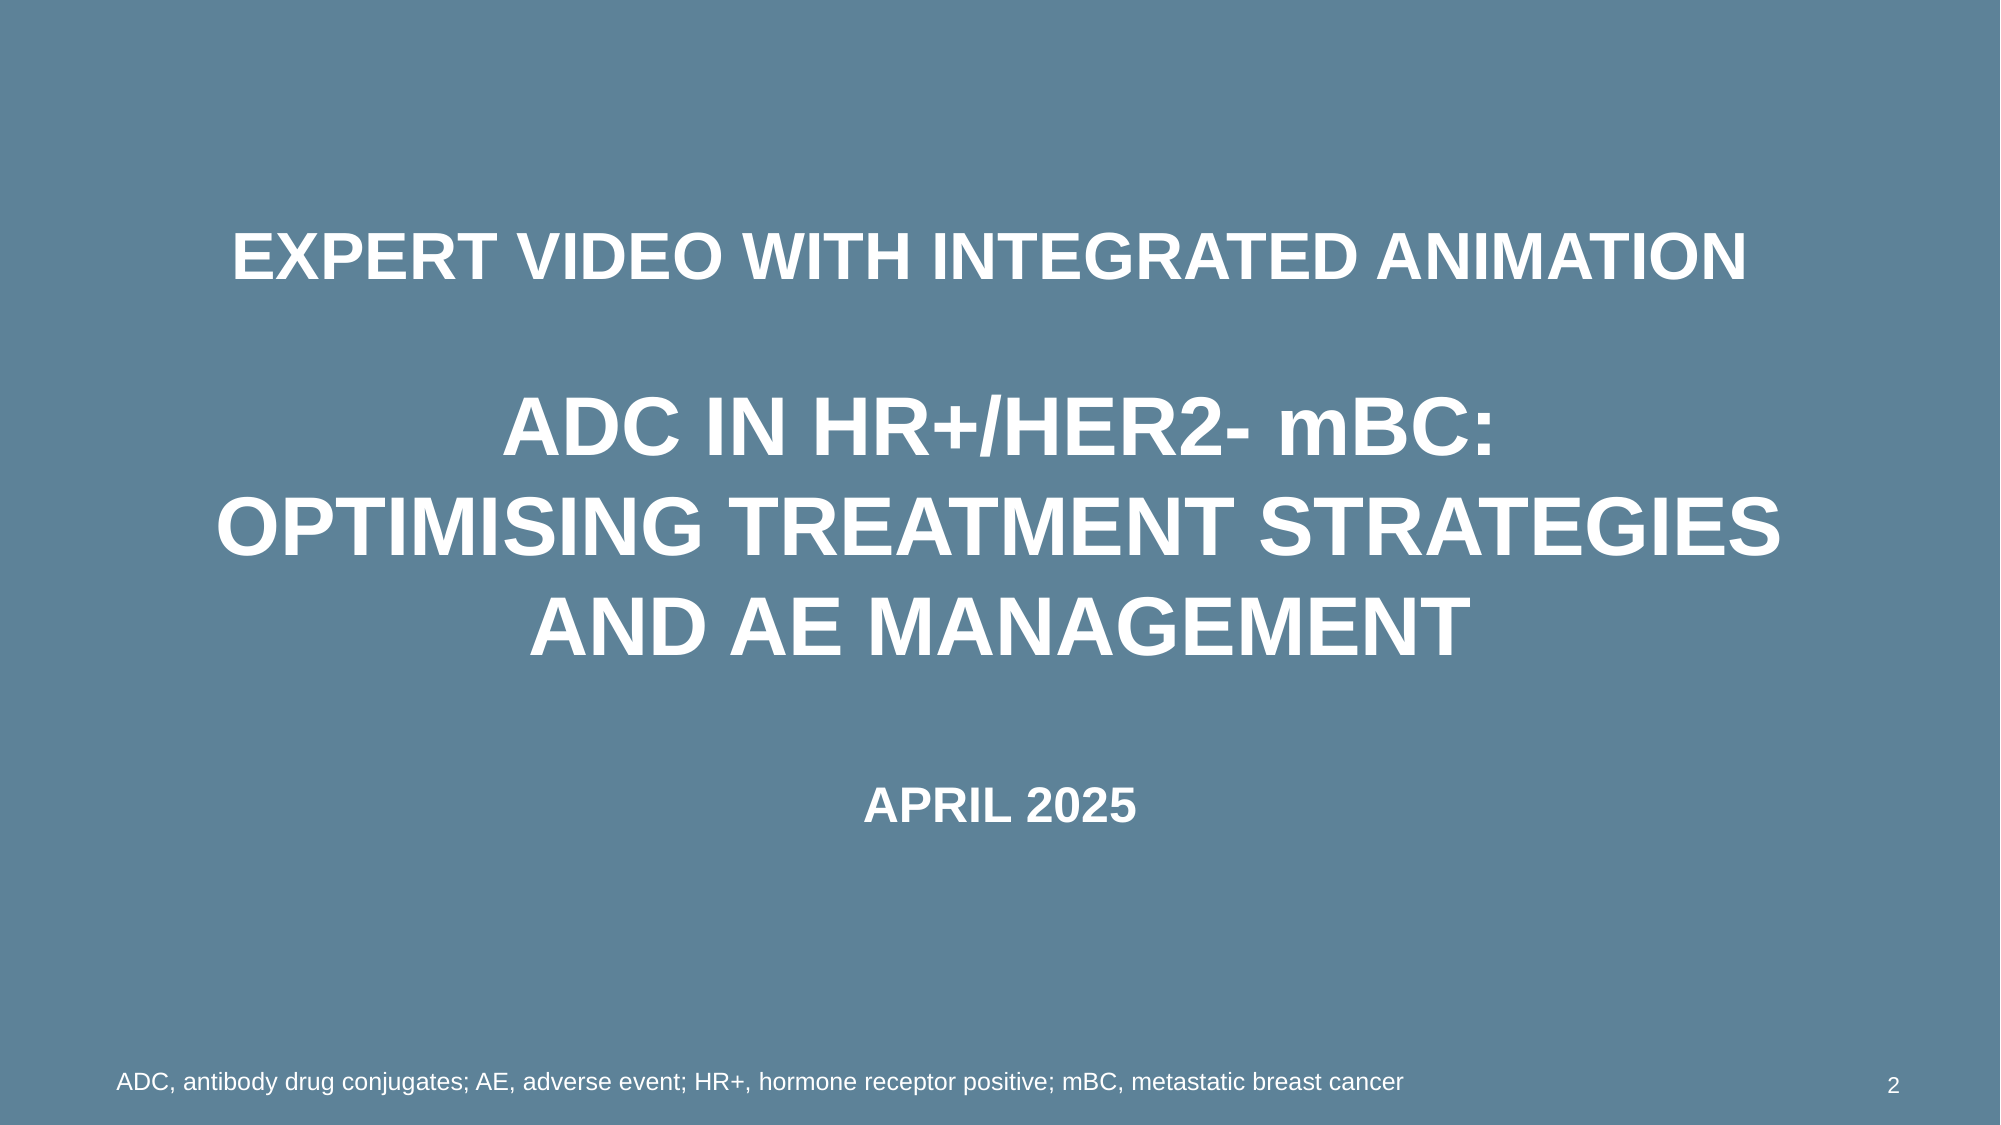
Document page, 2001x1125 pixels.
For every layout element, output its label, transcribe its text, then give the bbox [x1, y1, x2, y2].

text_box ADC, antibody drug conjugates; AE, adverse event; HR+, hormone receptor positive; mBC, metastatic breast cancer [101, 1042, 1836, 1103]
title Expert video with integrated animation ADC in HR+/HER2- mBC: Optimising treatment strategies and ae management april 2025 [99, 45, 1900, 1000]
slide_number 2 [1771, 1054, 1900, 1115]
